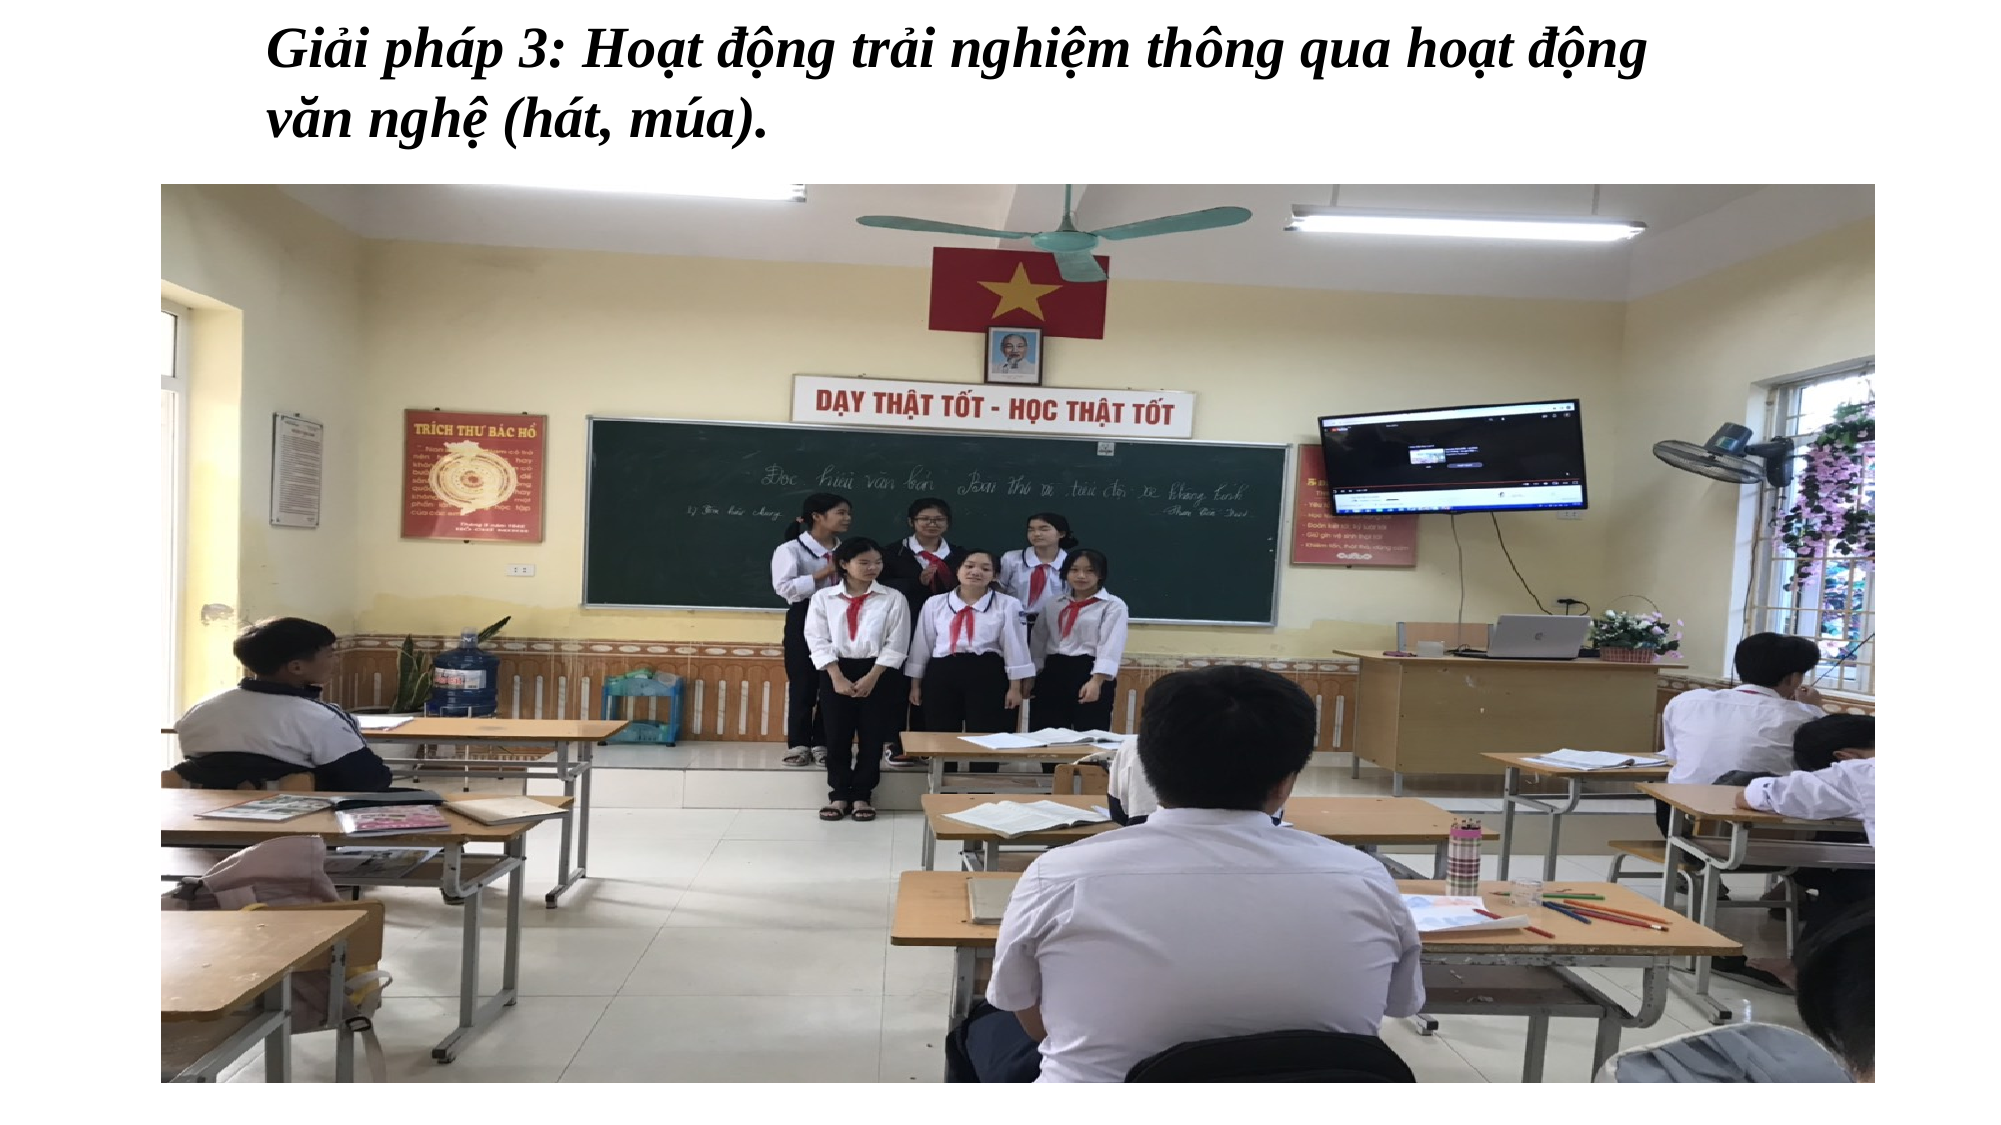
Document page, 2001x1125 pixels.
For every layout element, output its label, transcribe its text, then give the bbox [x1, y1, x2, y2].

text_box Giải pháp 3: Hoạt động trải nghiệm thông qua hoạt động văn nghệ (hát, múa). [251, 1, 1752, 157]
picture [161, 184, 1875, 1083]
